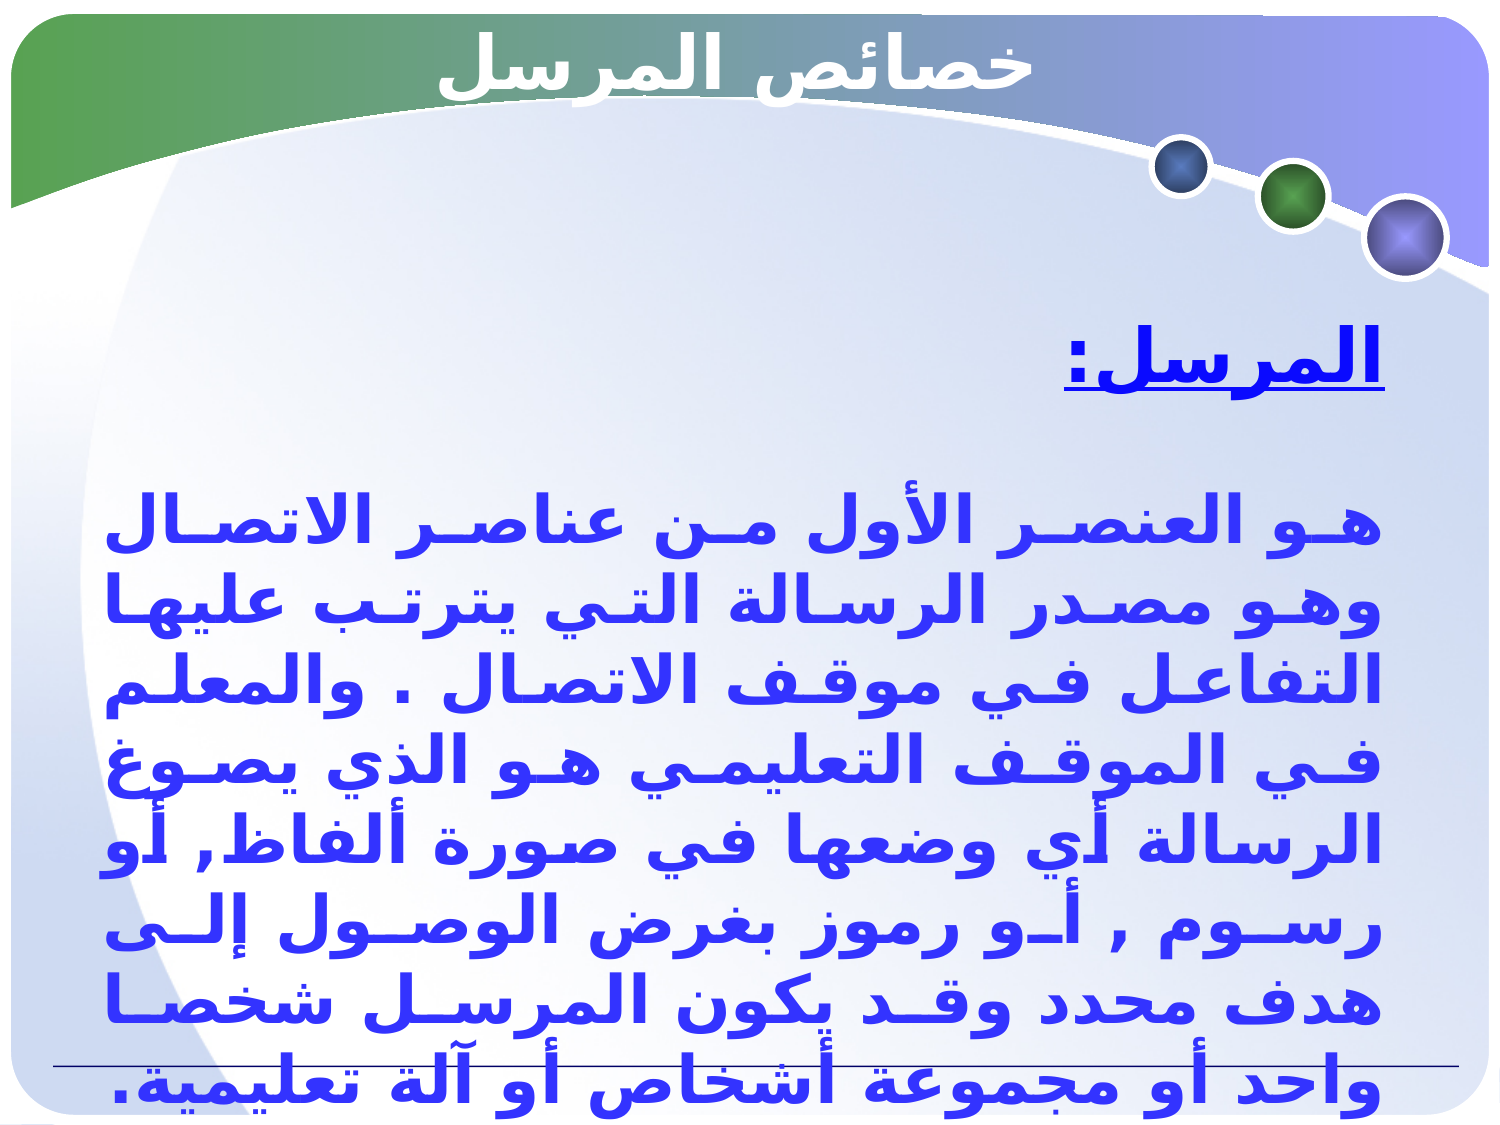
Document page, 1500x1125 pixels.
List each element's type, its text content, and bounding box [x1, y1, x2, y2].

picture [11, 100, 1488, 1114]
text_box المرسل: هو العنصر الأول من عناصر الاتصال وهو مصدر الرسالة التي يترتب عليها التفاعل في موقف الاتصال . والمعلم في الموقف التعليمي هو الذي يصوغ الرسالة أي وضعها في صورة ألفاظ, أو رسوم , أو رموز بغرض الوصول إلى هدف محدد وقد يكون المرسل شخصا واحد أو مجموعة أشخاص أو آلة تعليمية. [87, 299, 1400, 1125]
title خصائص المرسل [75, 19, 1425, 100]
